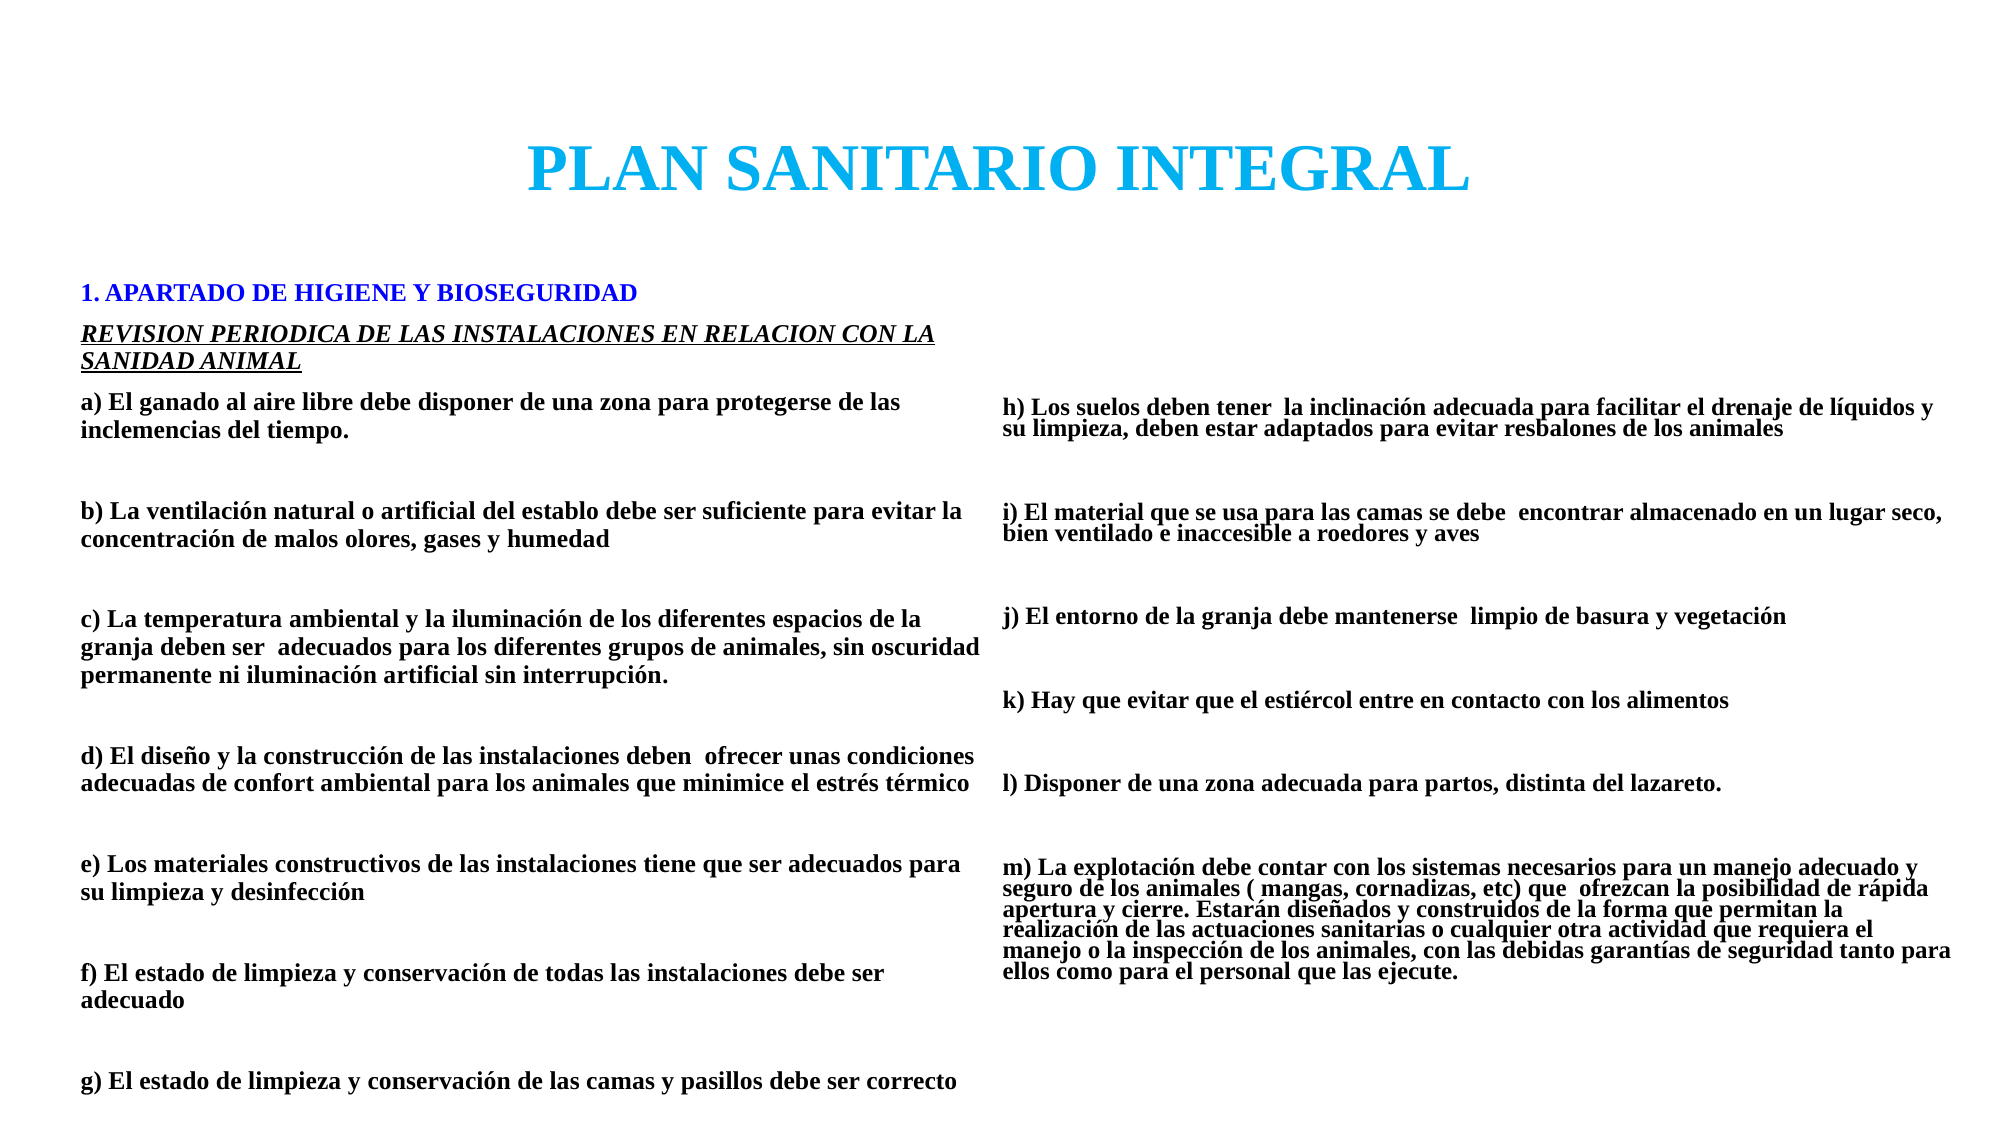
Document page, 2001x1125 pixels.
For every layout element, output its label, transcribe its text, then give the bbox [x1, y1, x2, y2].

list h) Los suelos deben tener la inclinación adecuada para facilitar el drenaje de líquidos y su limpieza, deben estar adaptados para evitar resbalones de los animales i) El material que se usa para las camas se debe encontrar almacenado en un lugar seco, bien ventilado e inaccesible a roedores y aves j) El entorno de la granja debe mantenerse limpio de basura y vegetación k) Hay que evitar que el estiércol entre en contacto con los alimentos l) Disponer de una zona adecuada para partos, distinta del lazareto. m) La explotación debe contar con los sistemas necesarios para un manejo adecuado y seguro de los animales ( mangas, cornadizas, etc) que ofrezcan la posibilidad de rápida apertura y cierre. Estarán diseñados y construidos de la forma que permitan la realización de las actuaciones sanitarias o cualquier otra actividad que requiera el manejo o la inspección de los animales, con las debidas garantías de seguridad tanto para ellos como para el personal que las ejecute. [987, 391, 1970, 1106]
title PLAN SANITARIO INTEGRAL [137, 59, 1863, 278]
list 1. APARTADO DE HIGIENE Y BIOSEGURIDAD REVISION PERIODICA DE LAS INSTALACIONES EN RELACION CON LA SANIDAD ANIMAL a) El ganado al aire libre debe disponer de una zona para protegerse de las inclemencias del tiempo. b) La ventilación natural o artificial del establo debe ser suficiente para evitar la concentración de malos olores, gases y humedad c) La temperatura ambiental y la iluminación de los diferentes espacios de la granja deben ser adecuados para los diferentes grupos de animales, sin oscuridad permanente ni iluminación artificial sin interrupción. d) El diseño y la construcción de las instalaciones deben ofrecer unas condiciones adecuadas de confort ambiental para los animales que minimice el estrés térmico e) Los materiales constructivos de las instalaciones tiene que ser adecuados para su limpieza y desinfección f) El estado de limpieza y conservación de todas las instalaciones debe ser adecuado g) El estado de limpieza y conservación de las camas y pasillos debe ser correcto [65, 228, 1001, 1106]
